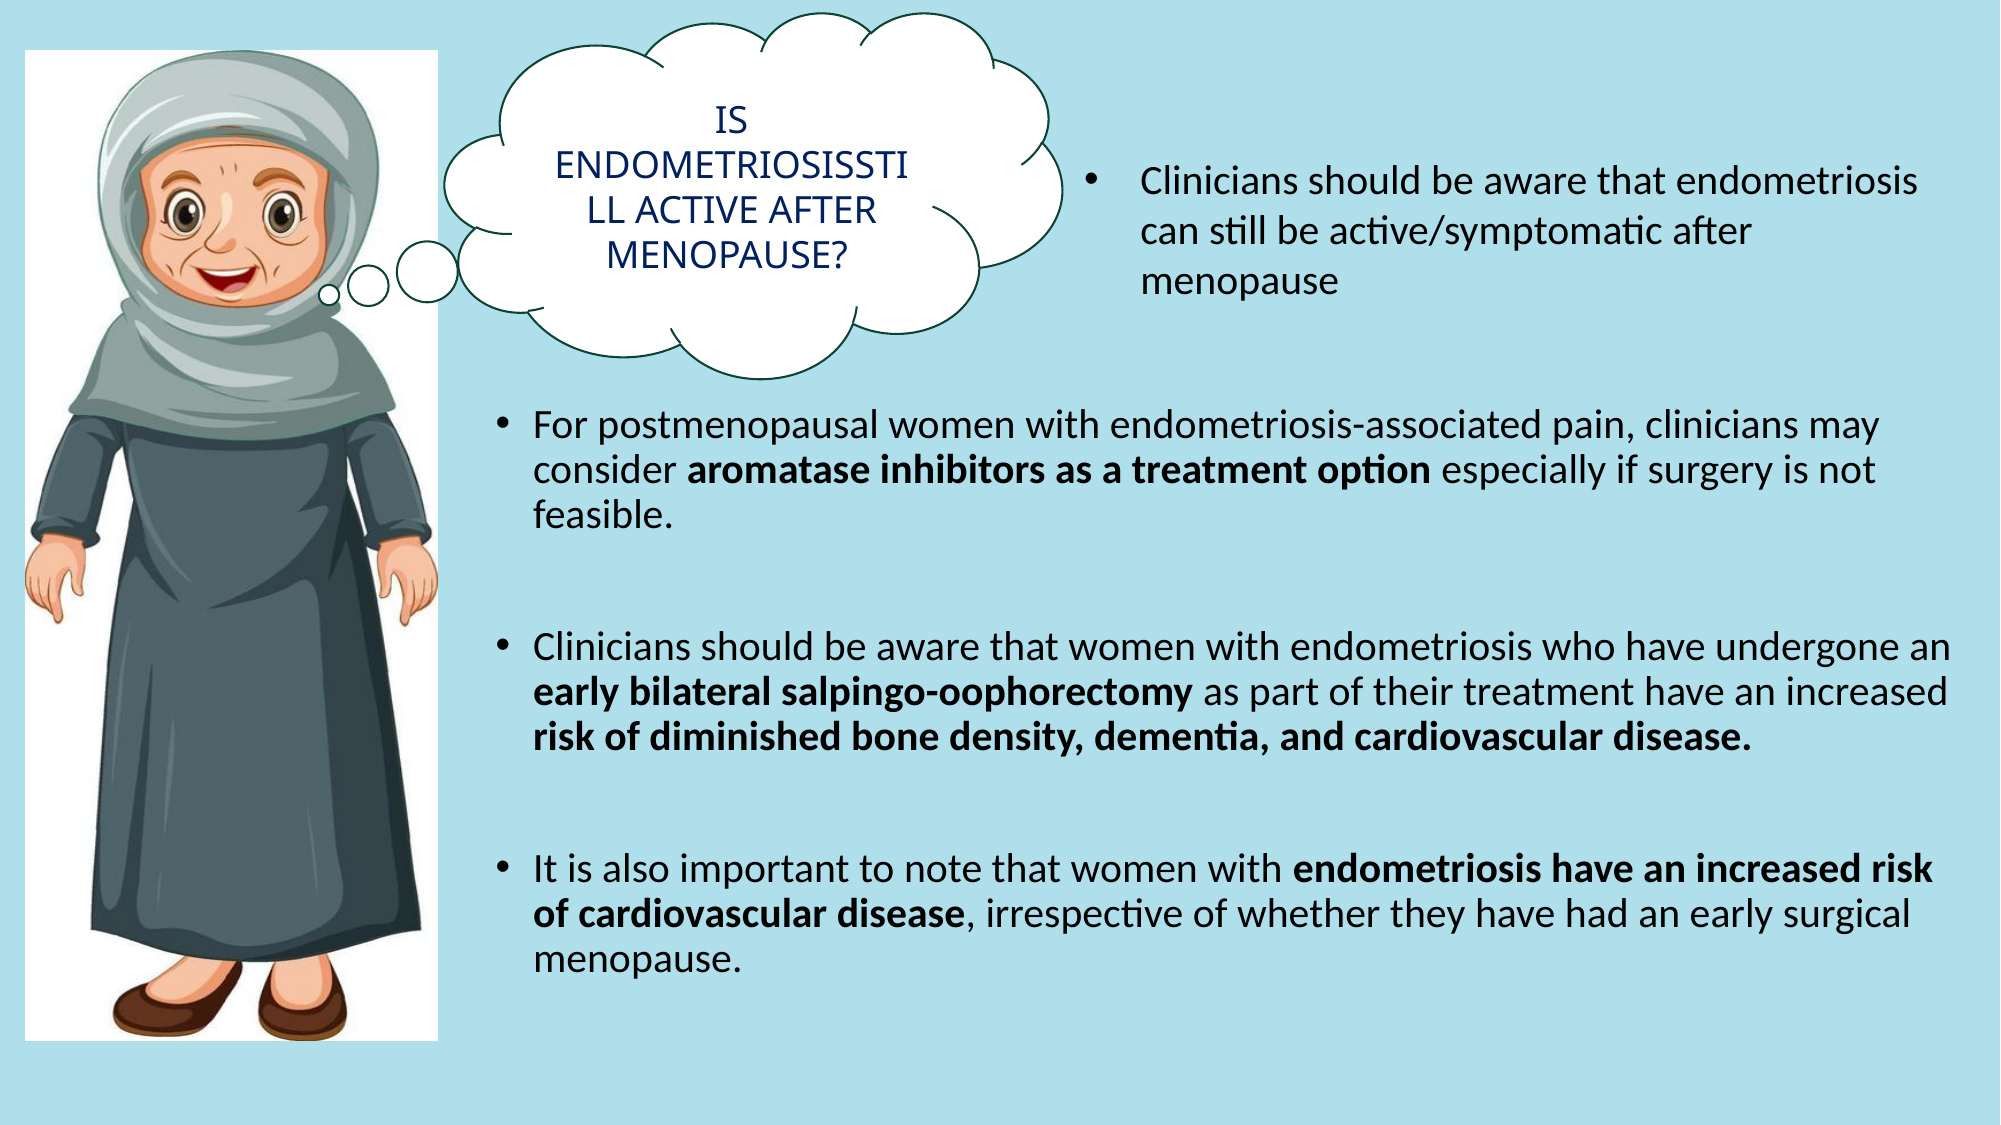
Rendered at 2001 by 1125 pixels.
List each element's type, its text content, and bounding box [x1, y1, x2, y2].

list For postmenopausal women with endometriosis-associated pain, clinicians may consider aromatase inhibitors as a treatment option especially if surgery is not feasible. Clinicians should be aware that women with endometriosis who have undergone an early bilateral salpingo-oophorectomy as part of their treatment have an increased risk of diminished bone density, dementia, and cardiovascular disease. It is also important to note that women with endometriosis have an increased risk of cardiovascular disease, irrespective of whether they have had an early surgical menopause. [480, 394, 1975, 1099]
text_box Clinicians should be aware that endometriosis can still be active/symptomatic after menopause [1069, 145, 1941, 356]
picture [25, 50, 438, 1041]
text_box IS ENDOMETRIOSISSTILL ACTIVE AFTER MENOPAUSE? [438, 12, 1064, 381]
